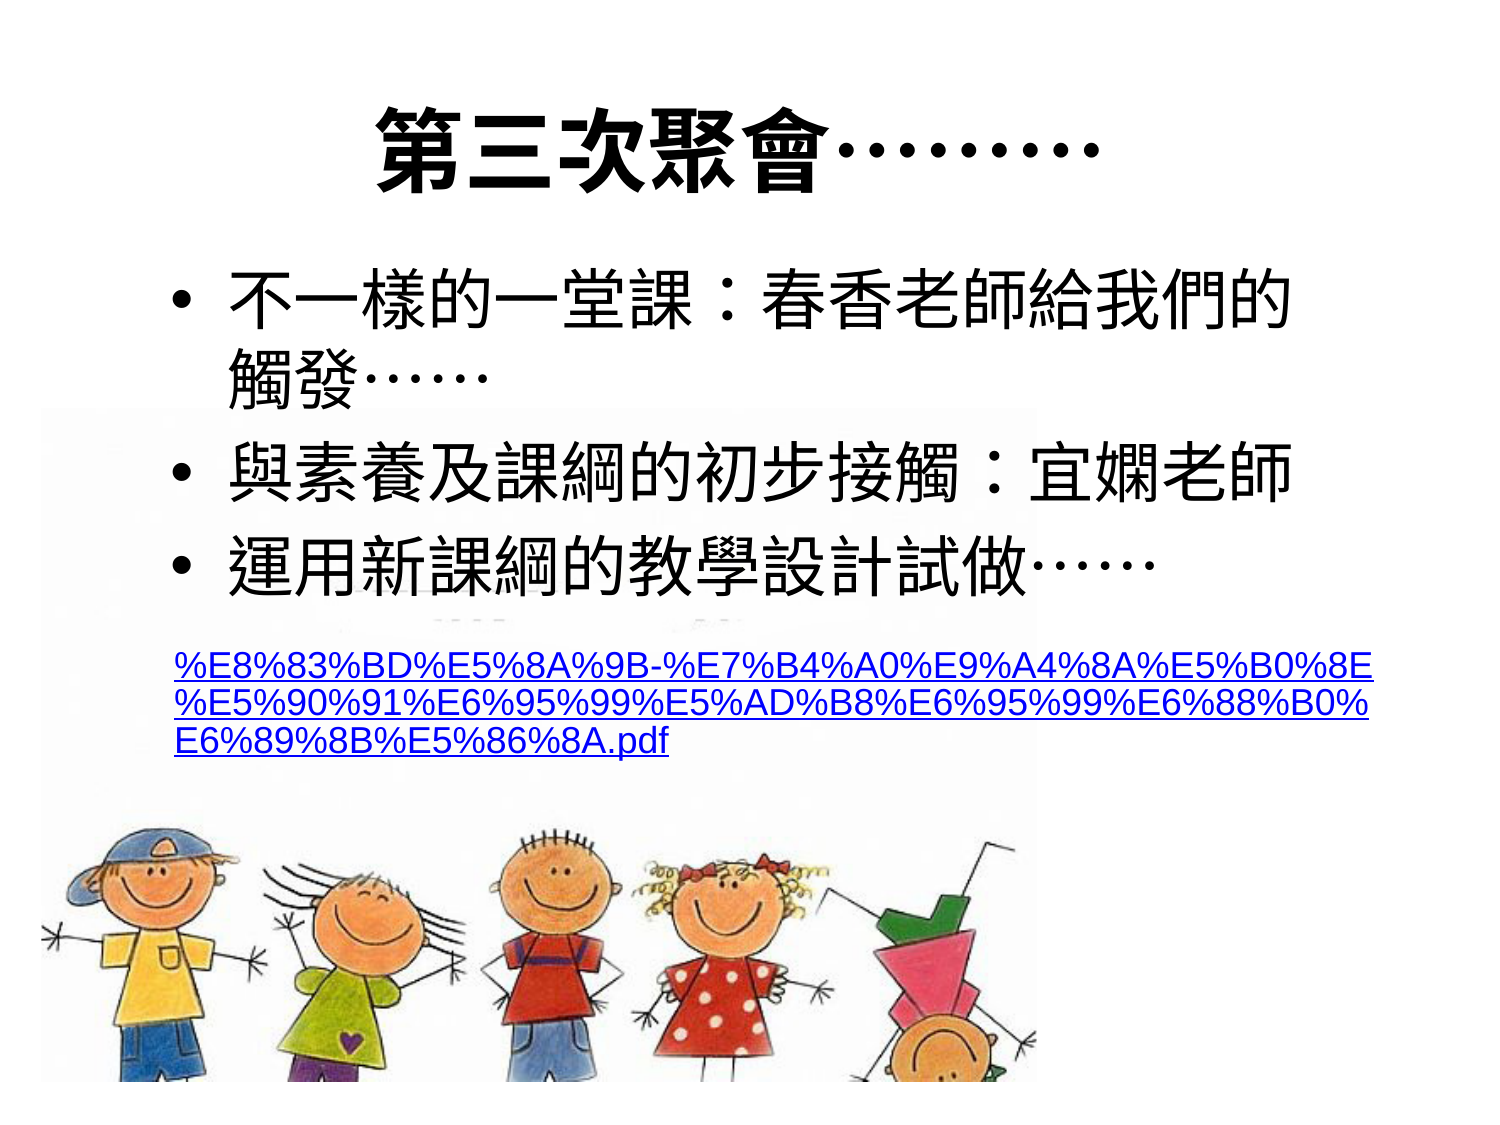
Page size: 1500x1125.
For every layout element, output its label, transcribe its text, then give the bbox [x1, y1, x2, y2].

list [41, 408, 1037, 1082]
text_box %E8%83%BD%E5%8A%9B-%E7%B4%A0%E9%A4%8A%E5%B0%8E%E5%90%91%E6%95%99%E5%AD%B8%E6%95%99%E6%88%B0%E6%89%8B%E5%86%8A.pdf [1043, 633, 1400, 694]
title 第三次聚會……… [64, 54, 1415, 243]
text_box 不一樣的一堂課：春香老師給我們的觸發…… 與素養及課綱的初步接觸：宜嫻老師 運用新課綱的教學設計試做…… [155, 250, 1353, 622]
